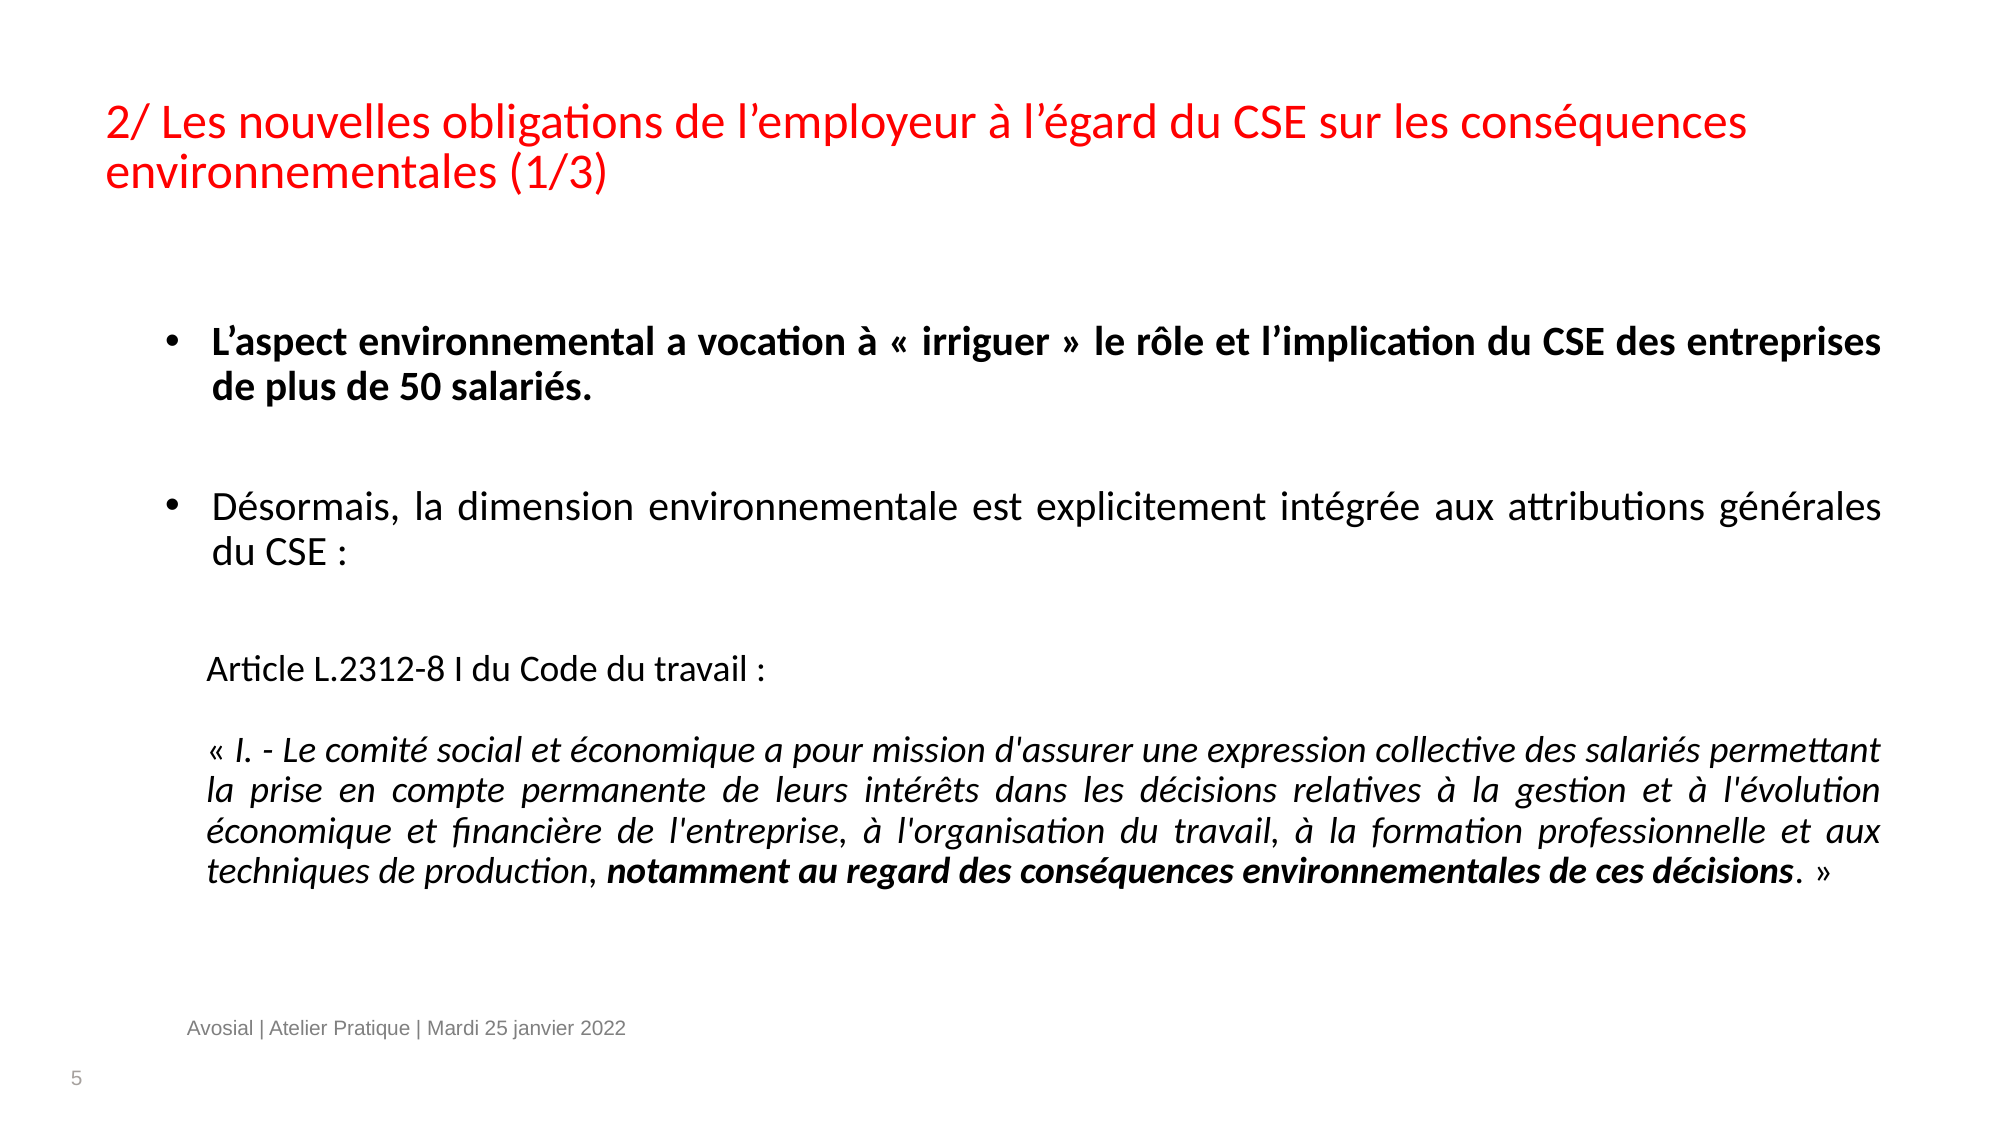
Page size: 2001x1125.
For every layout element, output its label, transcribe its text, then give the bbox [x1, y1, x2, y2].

slide_number 5 [70, 1064, 124, 1106]
text_box Avosial | Atelier Pratique | Mardi 25 janvier 2022 [186, 1014, 1020, 1056]
list L’aspect environnemental a vocation à « irriguer » le rôle et l’implication du CSE des entreprises de plus de 50 salariés. Désormais, la dimension environnementale est explicitement intégrée aux attributions générales du CSE : Article L.2312-8 I du Code du travail : « I. - Le comité social et économique a pour mission d'assurer une expression collective des salariés permettant la prise en compte permanente de leurs intérêts dans les décisions relatives à la gestion et à l'évolution économique et financière de l'entreprise, à l'organisation du travail, à la formation professionnelle et aux techniques de production, notamment au regard des conséquences environnementales de ces décisions. » [90, 219, 1898, 950]
list 2/ Les nouvelles obligations de l’employeur à l’égard du CSE sur les conséquences environnementales (1/3) [90, 89, 1898, 208]
